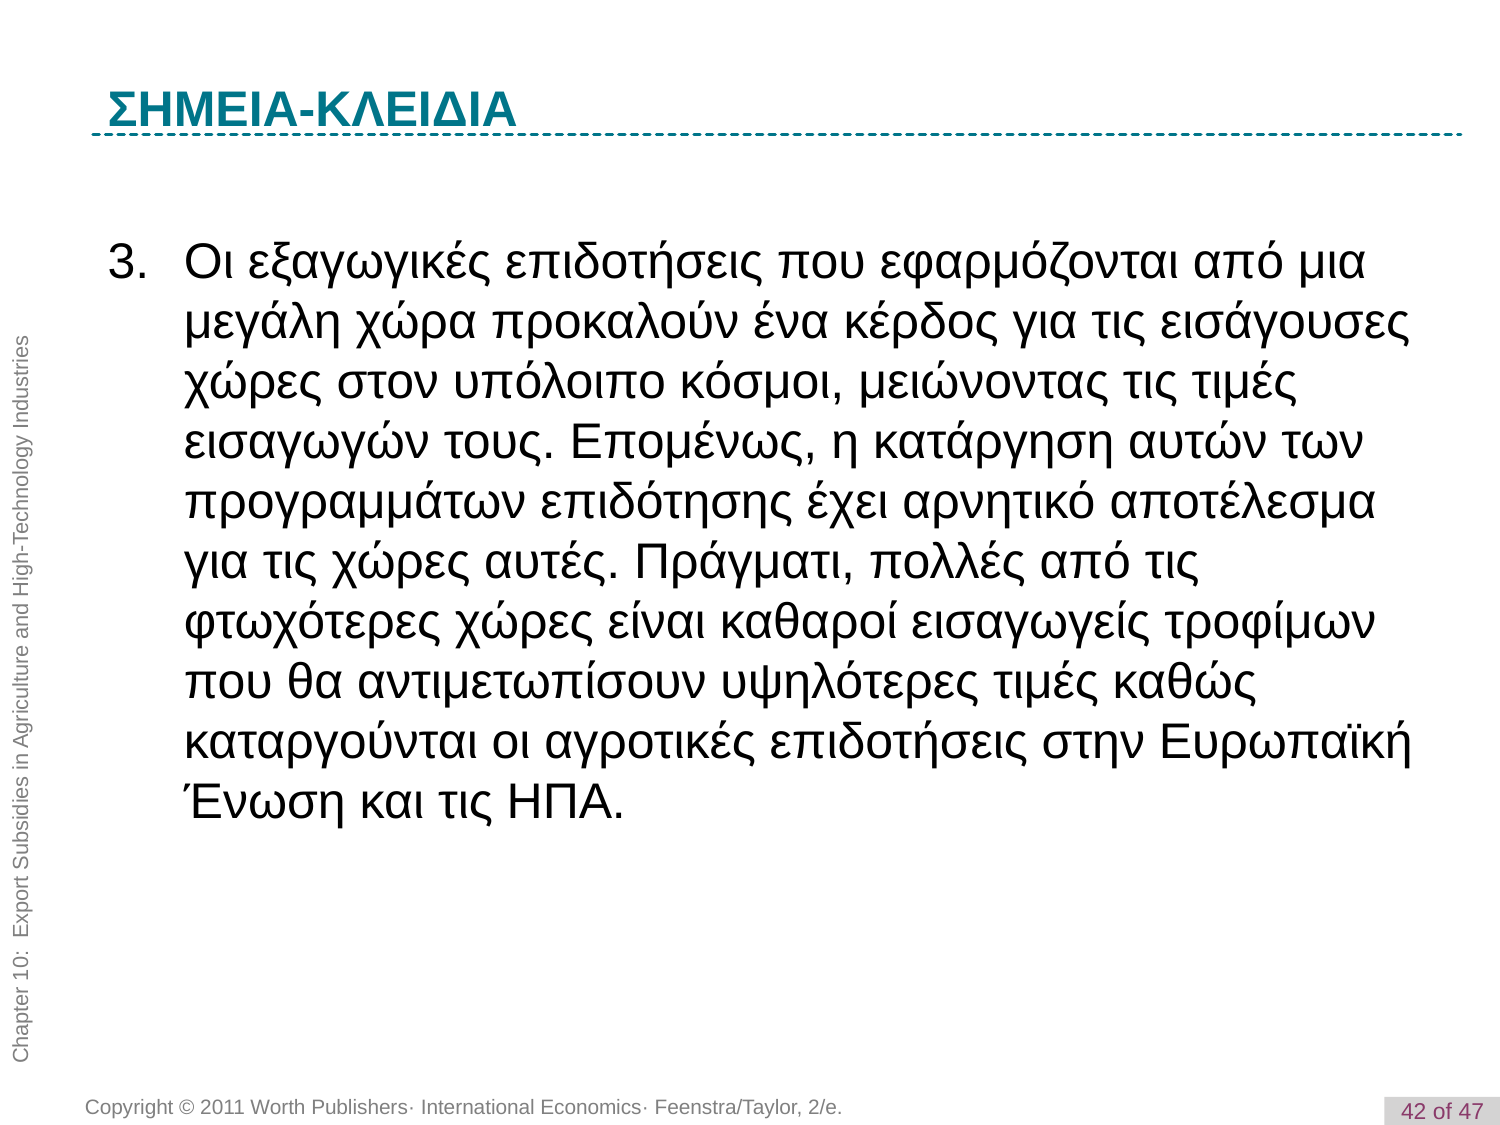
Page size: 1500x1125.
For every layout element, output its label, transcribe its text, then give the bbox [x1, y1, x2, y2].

text_box 3. Οι εξαγωγικές επιδοτήσεις που εφαρμόζονται από μια μεγάλη χώρα προκαλούν ένα κέρδος για τις εισάγουσες χώρες στον υπόλοιπο κόσμοι, μειώνοντας τις τιμές εισαγωγών τους. Επομένως, η κατάργηση αυτών των προγραμμάτων επιδότησης έχει αρνητικό αποτέλεσμα για τις χώρες αυτές. Πράγματι, πολλές από τις φτωχότερες χώρες είναι καθαροί εισαγωγείς τροφίμων που θα αντιμετωπίσουν υψηλότερες τιμές καθώς καταργούνται οι αγροτικές επιδοτήσεις στην Ευρωπαϊκή Ένωση και τις ΗΠΑ. [92, 221, 1429, 908]
text_box ΣΗΜΕΙΑ-ΚΛΕΙΔΙΑ [92, 141, 622, 145]
text_box ΣΗΜΕΙΑ-ΚΛΕΙΔΙΑ [92, 69, 622, 133]
text_box K e y T e r m [88, 63, 467, 134]
